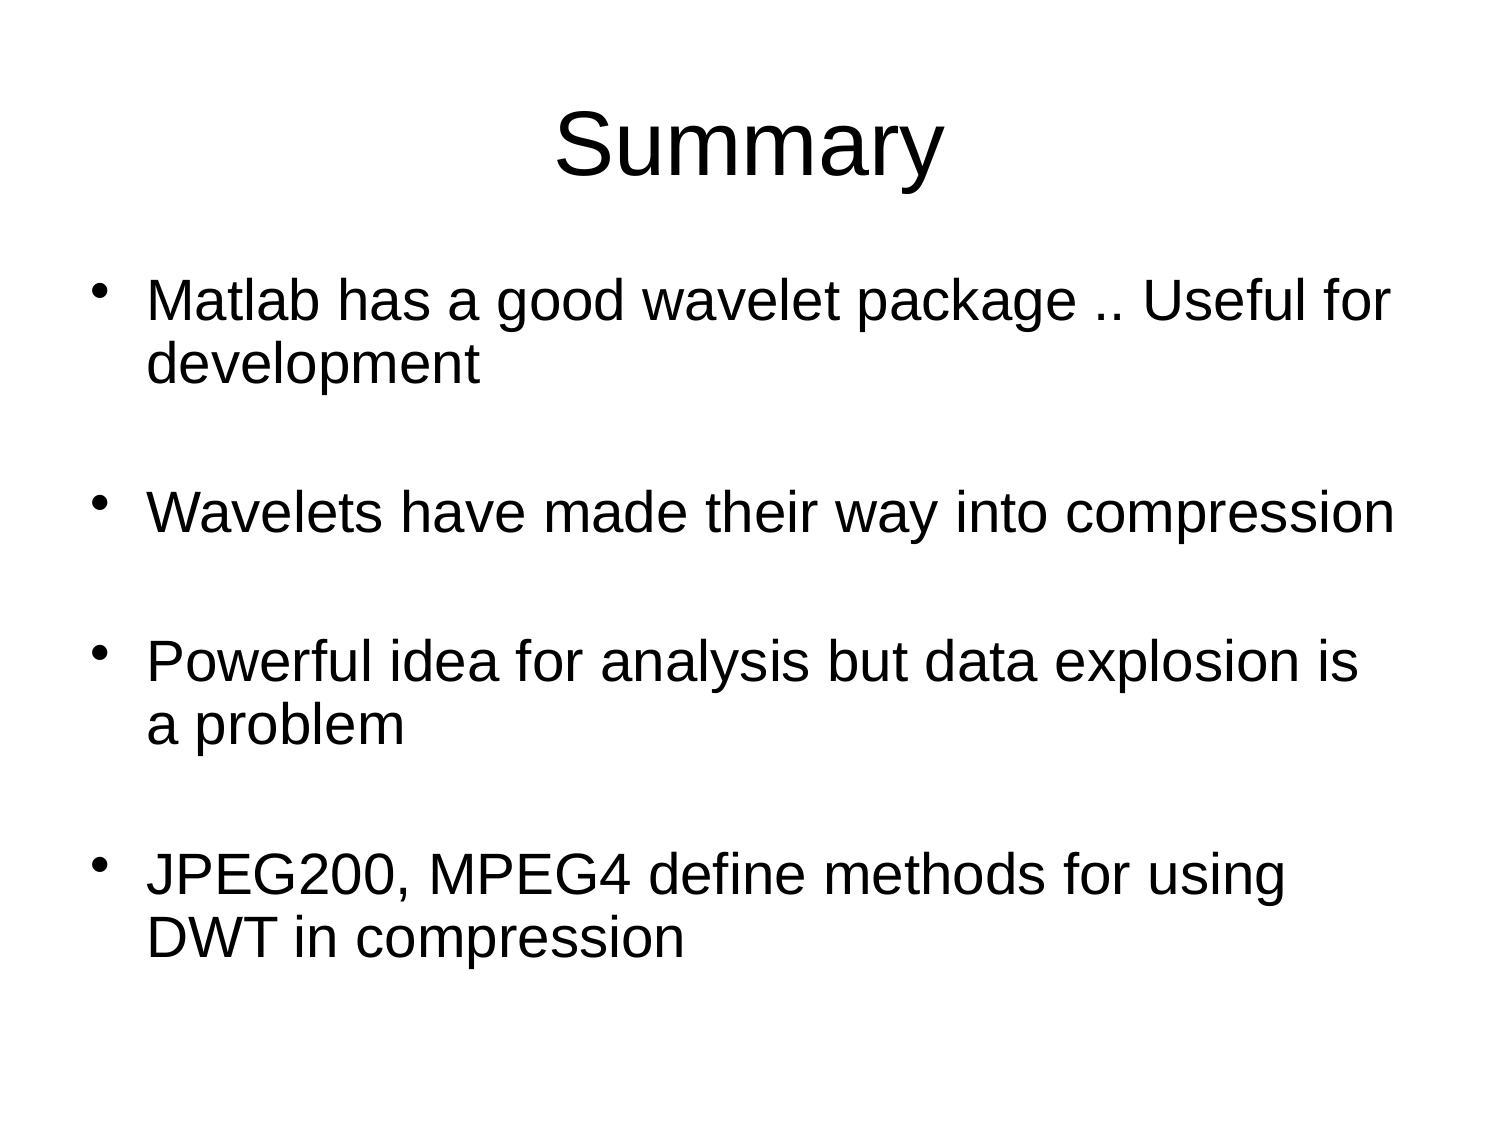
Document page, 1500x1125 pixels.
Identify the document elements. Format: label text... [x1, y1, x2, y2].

title Summary [75, 45, 1425, 233]
list Matlab has a good wavelet package .. Useful for development Wavelets have made their way into compression Powerful idea for analysis but data explosion is a problem JPEG200, MPEG4 define methods for using DWT in compression [75, 262, 1425, 1005]
